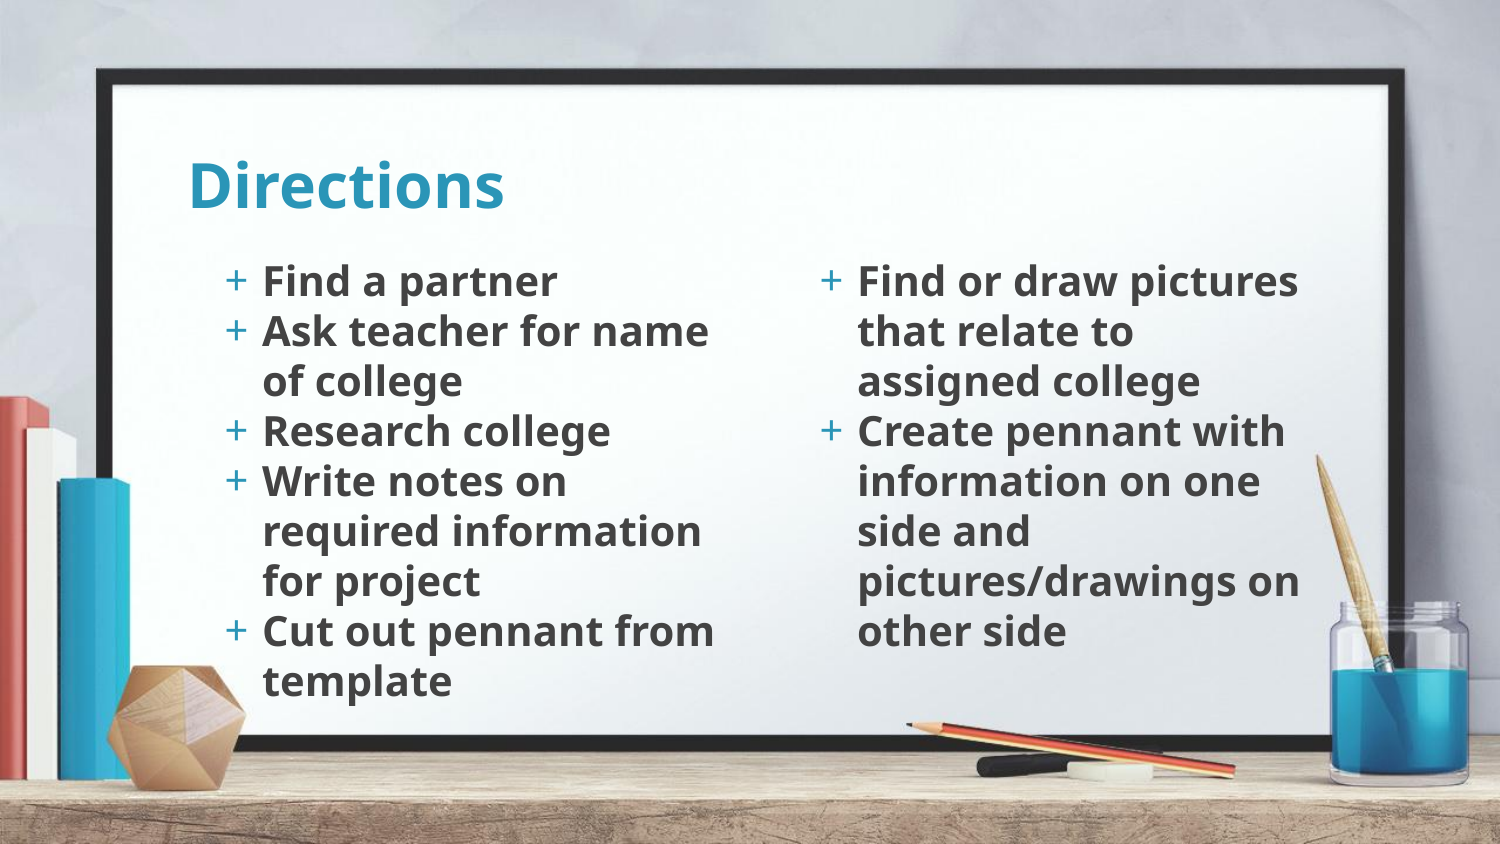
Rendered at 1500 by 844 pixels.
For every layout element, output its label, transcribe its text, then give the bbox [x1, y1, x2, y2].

list Find a partner Ask teacher for name of college Research college Write notes on required information for project Cut out pennant from template [172, 254, 733, 691]
list Find or draw pictures that relate to assigned college Create pennant with information on one side and pictures/drawings on other side [767, 239, 1324, 691]
title Directions [172, 130, 1324, 254]
picture [0, 0, 1500, 844]
